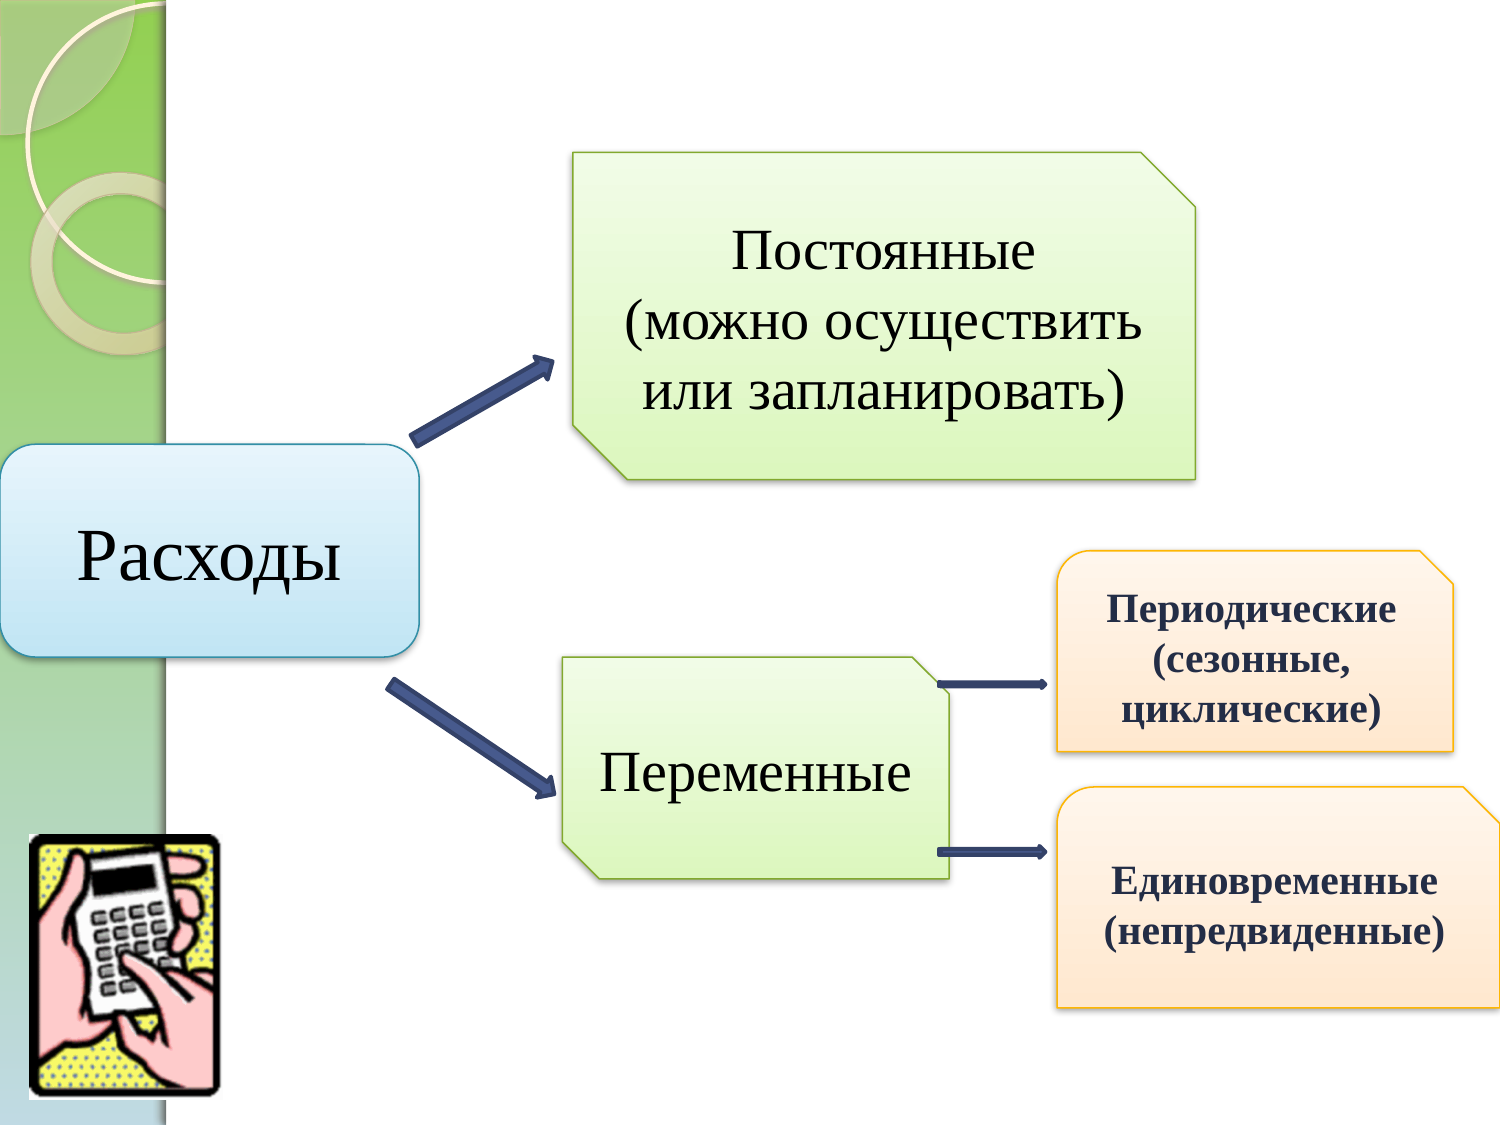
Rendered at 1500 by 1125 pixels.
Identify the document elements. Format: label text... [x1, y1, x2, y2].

text_box Расходы [0, 443, 420, 658]
text_box Единовременные (непредвиденные) [1056, 786, 1500, 1009]
text_box [385, 676, 557, 800]
text_box Постоянные (можно осуществить или запланировать) [572, 151, 1197, 481]
picture [29, 833, 224, 1101]
text_box [408, 354, 555, 449]
text_box Периодические (сезонные, циклические) [1056, 549, 1454, 753]
text_box [937, 678, 1048, 690]
text_box [937, 844, 1048, 860]
text_box Переменные [561, 656, 950, 880]
